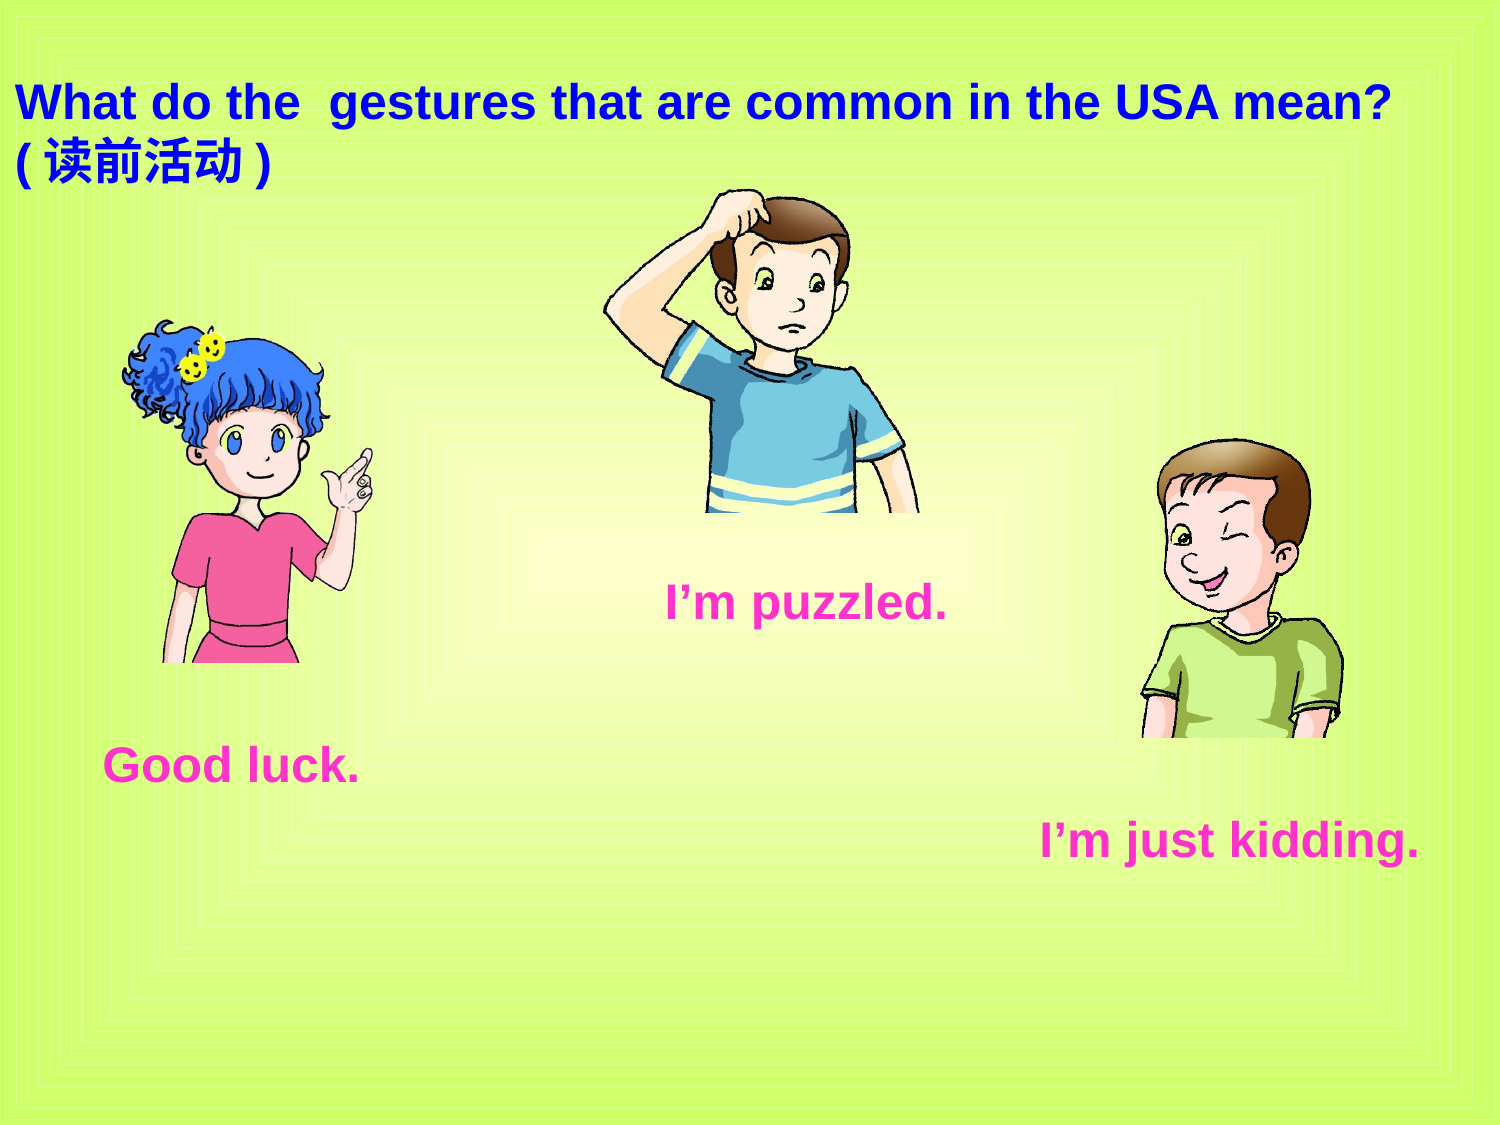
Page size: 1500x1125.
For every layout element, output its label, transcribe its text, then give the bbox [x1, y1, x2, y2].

text_box What do the gestures that are common in the USA mean? (读前活动) [0, 62, 1488, 283]
text_box Good luck. [87, 724, 376, 800]
picture [99, 311, 447, 664]
picture [586, 136, 949, 513]
picture [1114, 424, 1365, 738]
text_box I’m just kidding. [1024, 799, 1436, 875]
text_box I’m puzzled. [649, 562, 964, 638]
